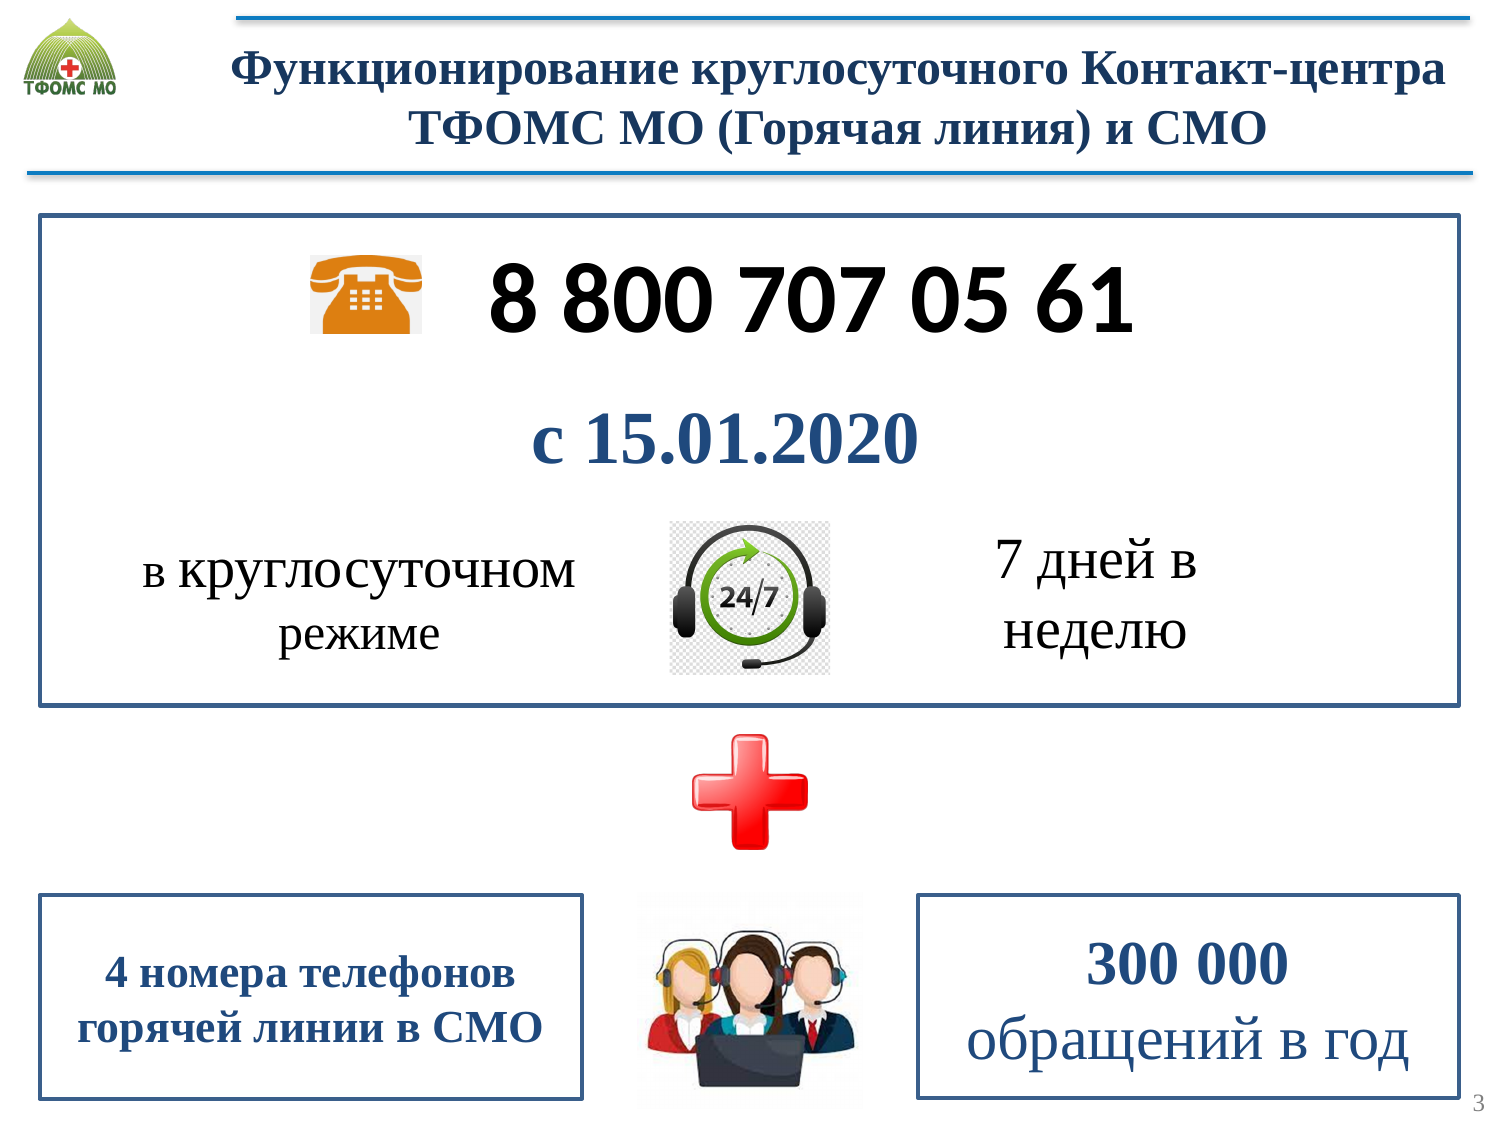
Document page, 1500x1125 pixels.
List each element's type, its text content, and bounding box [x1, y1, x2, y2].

text_box в круглосуточном режиме [113, 512, 605, 677]
text_box [38, 213, 1461, 708]
text_box 7 дней в неделю [937, 509, 1255, 671]
picture [691, 734, 808, 851]
picture [310, 255, 423, 334]
text_box 3 [1423, 1079, 1500, 1125]
text_box с 15.01.2020 [516, 380, 955, 486]
text_box 4 номера телефонов горячей линии в СМО [38, 893, 584, 1101]
picture [669, 521, 831, 675]
text_box Функционирование круглосуточного Контакт-центра ТФОМС МО (Горячая линия) и СМО [207, 27, 1471, 163]
picture [637, 892, 863, 1110]
text_box 300 000 обращений в год [916, 893, 1461, 1100]
picture [23, 16, 116, 96]
text_box 8 800 707 05 61 [181, 238, 1354, 348]
